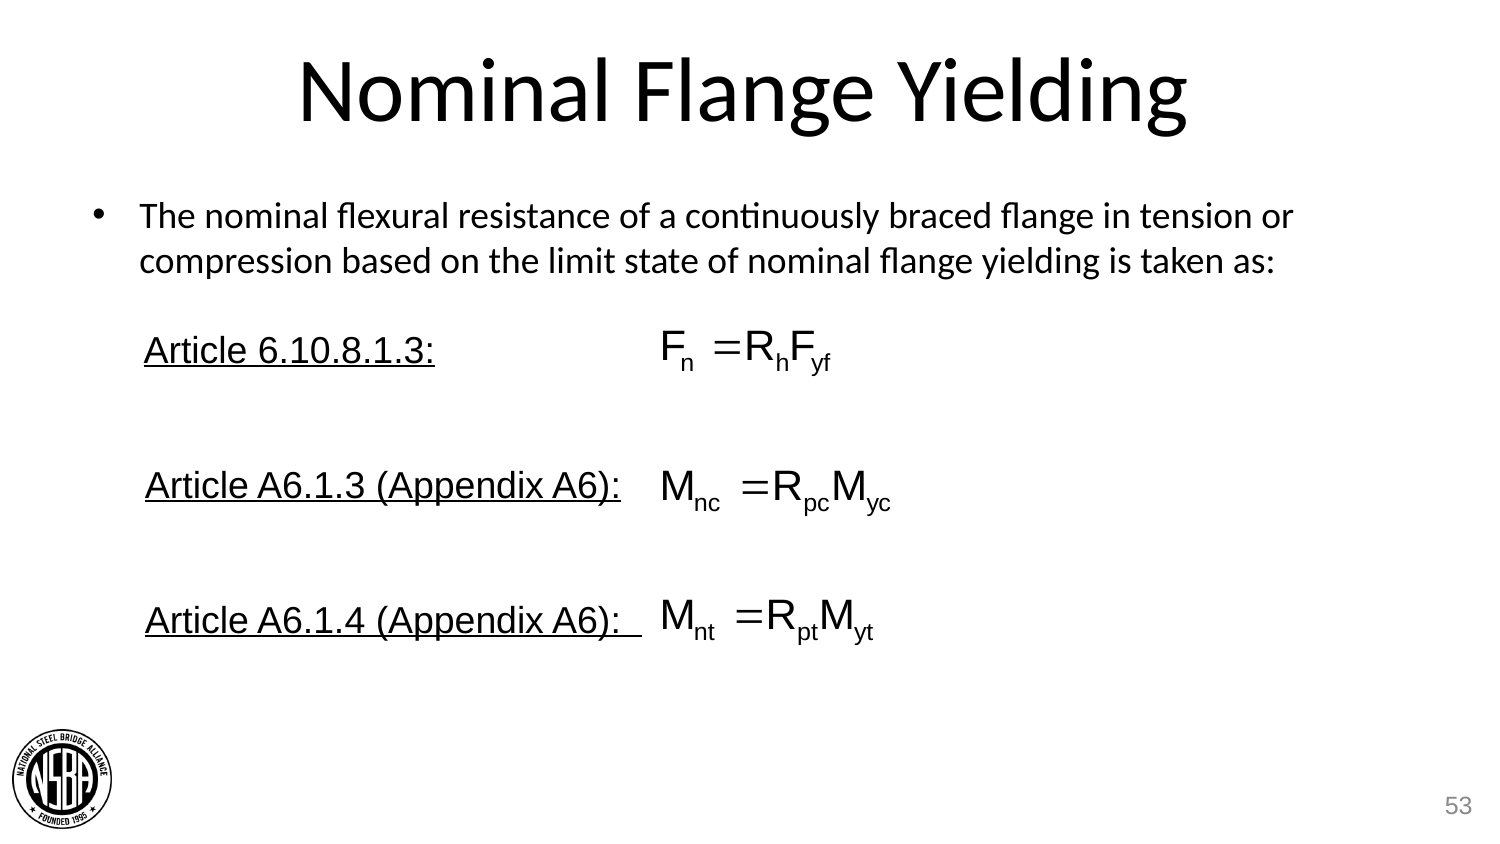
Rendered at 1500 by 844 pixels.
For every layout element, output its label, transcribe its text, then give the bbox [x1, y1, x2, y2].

slide_number 53 [1137, 782, 1488, 828]
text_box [651, 581, 886, 662]
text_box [651, 312, 848, 393]
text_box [651, 452, 908, 533]
list [37, 146, 1463, 844]
text_box The nominal flexural resistance of a continuously braced flange in tension or compression based on the limit state of nominal flange yielding is taken as: Article 6.10.8.1.3: Article A6.1.3 (Appendix A6): Article A6.1.4 (Appendix A6): [77, 138, 1378, 784]
title Nominal Flange Yielding [0, 22, 1500, 163]
picture [12, 729, 37, 829]
